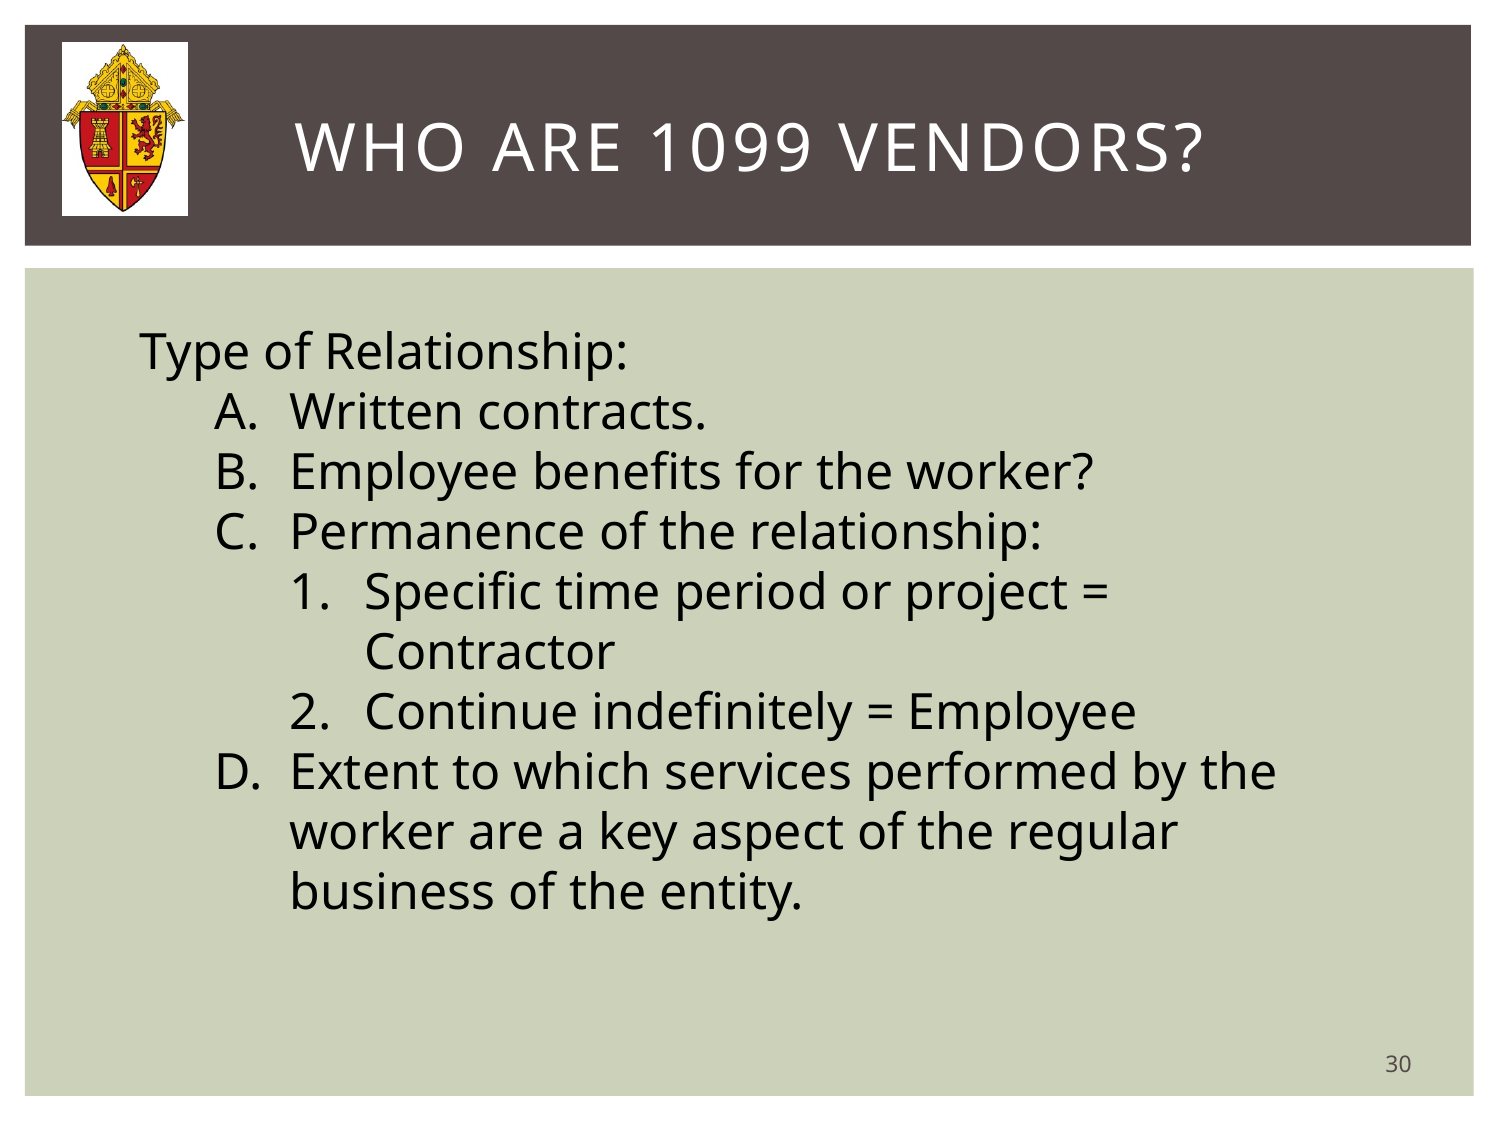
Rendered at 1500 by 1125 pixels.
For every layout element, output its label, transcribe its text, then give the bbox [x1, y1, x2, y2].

slide_number 30 [1349, 1041, 1448, 1089]
title Who are 1099 vendors? [62, 58, 1438, 232]
text_box Type of Relationship: Written contracts. Employee benefits for the worker? Permanence of the relationship: Specific time period or project = Contractor Continue indefinitely = Employee Extent to which services performed by the worker are a key aspect of the regular business of the entity. [124, 312, 1388, 928]
picture [62, 42, 188, 217]
